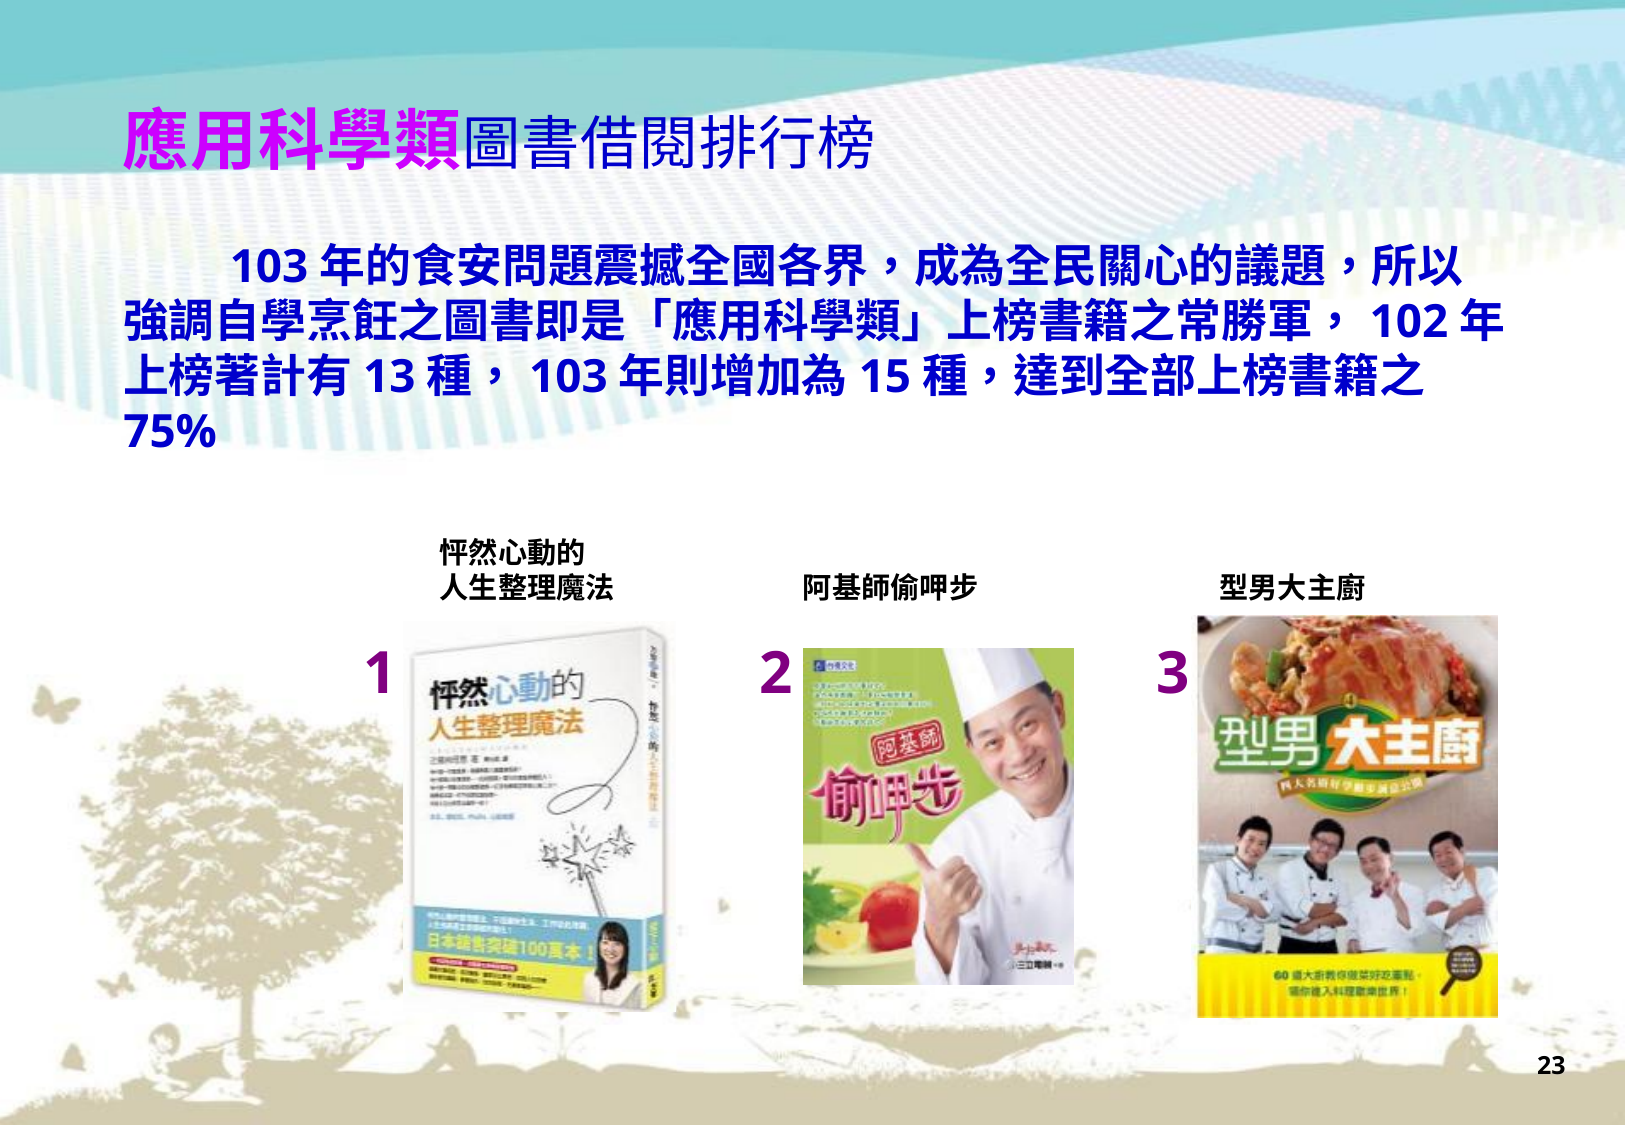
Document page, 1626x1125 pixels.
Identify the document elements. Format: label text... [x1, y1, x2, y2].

text_box 應用科學類圖書借閱排行榜 [107, 89, 892, 185]
text_box 103年的食安問題震撼全國各界，成為全民關心的議題，所以強調自學烹飪之圖書即是「應用科學類」上榜書籍之常勝軍，102年上榜著計有13種，103年則增加為15種，達到全部上榜書籍之75% [106, 246, 1524, 447]
picture [0, 0, 1625, 1125]
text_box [348, 526, 1499, 1018]
